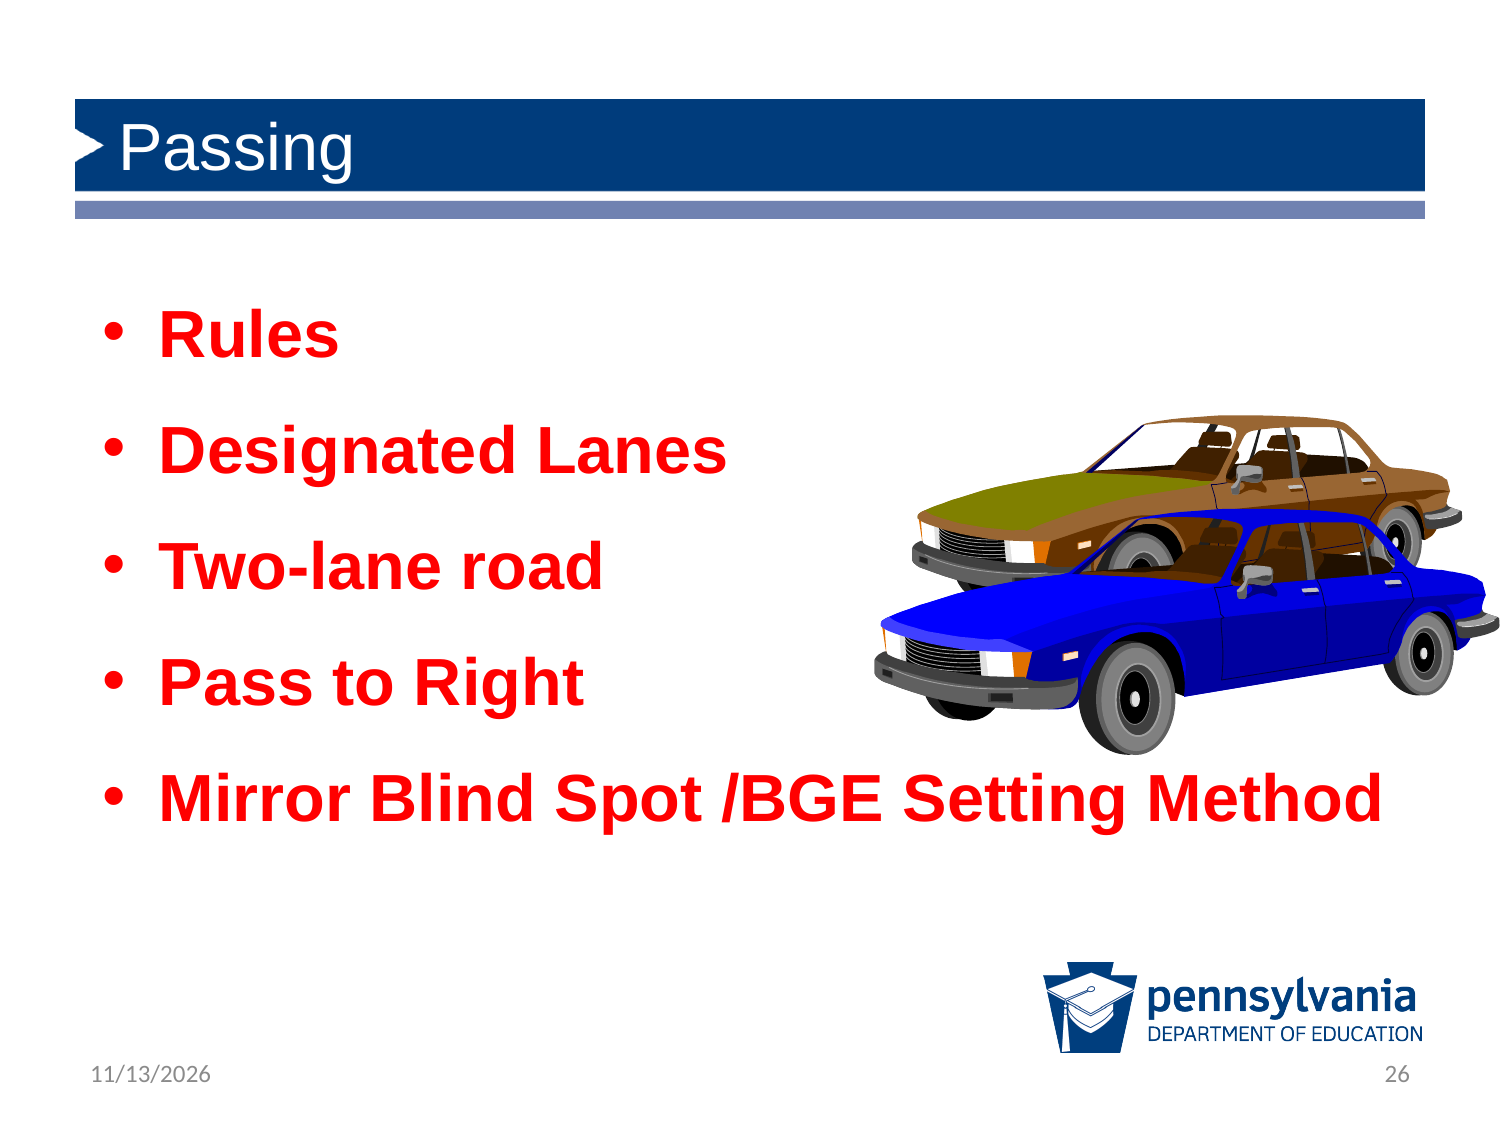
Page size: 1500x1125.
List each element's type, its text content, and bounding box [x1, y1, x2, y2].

title Passing [75, 50, 1425, 238]
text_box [874, 508, 1500, 756]
slide_number 26 [1074, 1042, 1425, 1103]
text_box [911, 415, 1463, 507]
picture [1043, 1018, 1422, 1053]
list Rules Designated Lanes Two-lane road Pass to Right Mirror Blind Spot /BGE Setting Method [87, 275, 1438, 1018]
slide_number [75, 1042, 425, 1103]
